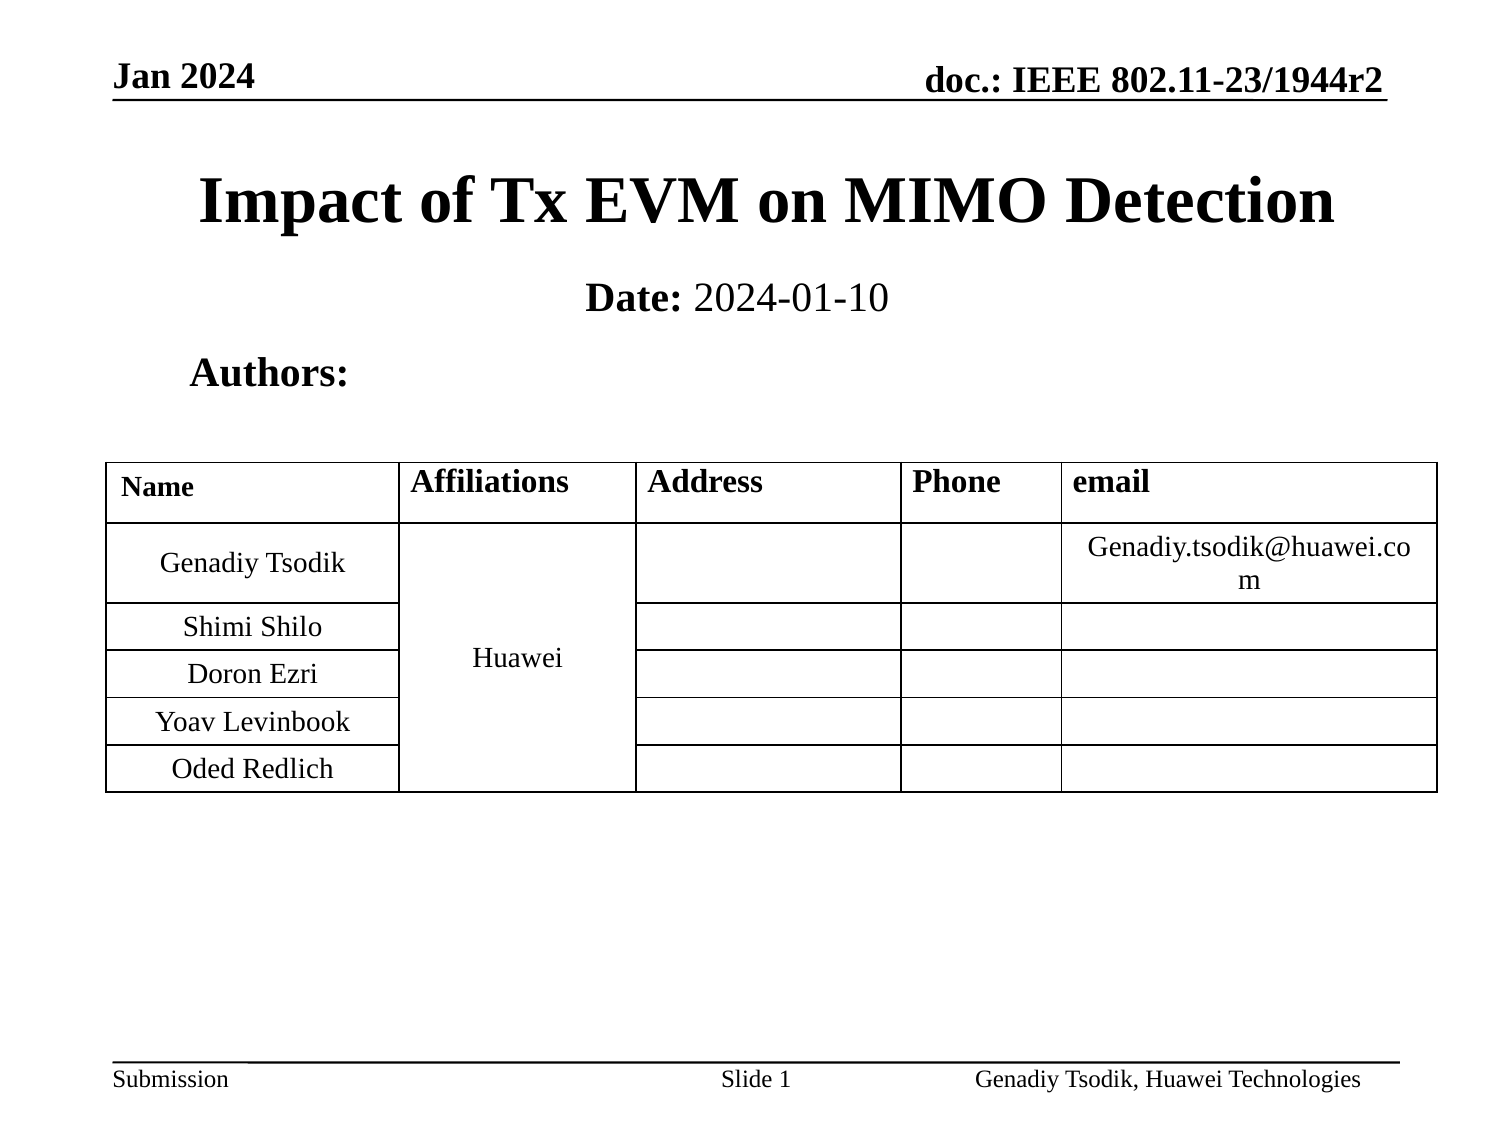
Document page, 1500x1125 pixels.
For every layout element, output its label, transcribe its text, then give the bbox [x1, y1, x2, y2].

table_cell [1062, 604, 1436, 649]
table_cell [902, 746, 1061, 791]
table_header Affiliations [400, 463, 635, 522]
table_cell Huawei [400, 524, 635, 791]
table_header Phone [902, 463, 1061, 522]
table_header Name [107, 463, 398, 522]
text_box Authors: [174, 337, 412, 400]
table_cell [637, 524, 900, 602]
table_cell [1062, 651, 1436, 697]
list Date: 2024-01-10 [99, 262, 1376, 326]
slide_number Slide 1 [712, 1061, 800, 1093]
table_cell [902, 524, 1061, 602]
table_header email [1062, 463, 1436, 522]
table_cell Shimi Shilo [107, 604, 398, 649]
table_cell [637, 698, 900, 744]
table_cell [1062, 746, 1436, 791]
table_cell [902, 698, 1061, 744]
table_cell [637, 746, 900, 791]
table_cell [1062, 698, 1436, 744]
table_cell [902, 604, 1061, 649]
table_cell Genadiy Tsodik [107, 524, 398, 602]
table_cell [637, 651, 900, 697]
title Impact of Tx EVM on MIMO Detection [27, 124, 1500, 251]
table_cell [637, 604, 900, 649]
table_cell Yoav Levinbook [107, 698, 398, 744]
table_cell Oded Redlich [107, 746, 398, 791]
table_cell Doron Ezri [107, 651, 398, 697]
table_cell [902, 651, 1061, 697]
table_header Address [637, 463, 900, 522]
table_cell Genadiy.tsodik@huawei.com [1062, 524, 1436, 602]
